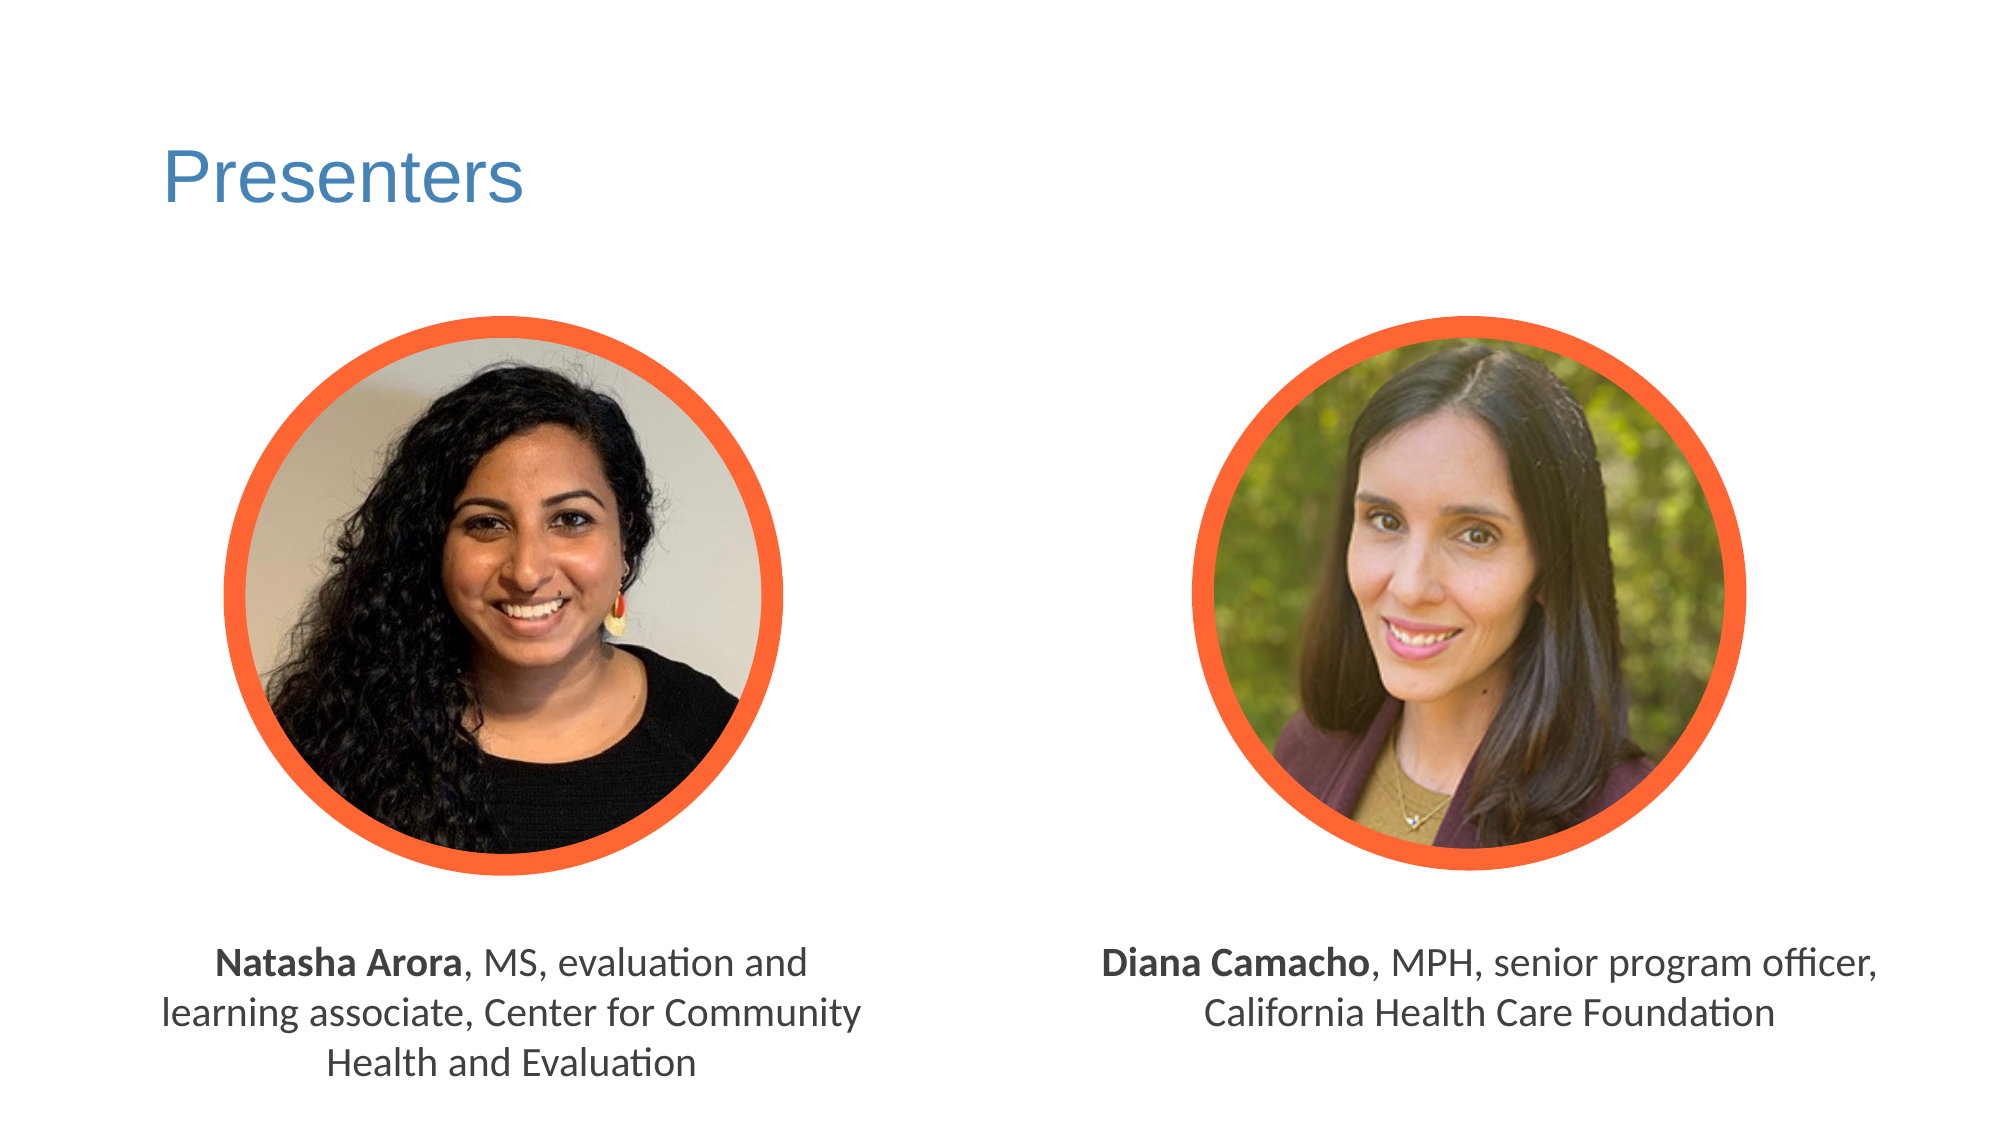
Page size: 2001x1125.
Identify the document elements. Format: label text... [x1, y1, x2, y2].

picture [234, 326, 773, 865]
text_box Presenters [147, 70, 1079, 226]
picture [1202, 326, 1736, 860]
text_box Diana Camacho, MPH, senior program officer, California Health Care Foundation [1076, 927, 1904, 1043]
text_box Natasha Arora, MS, evaluation and learning associate, Center for Community Health and Evaluation [132, 926, 892, 1092]
